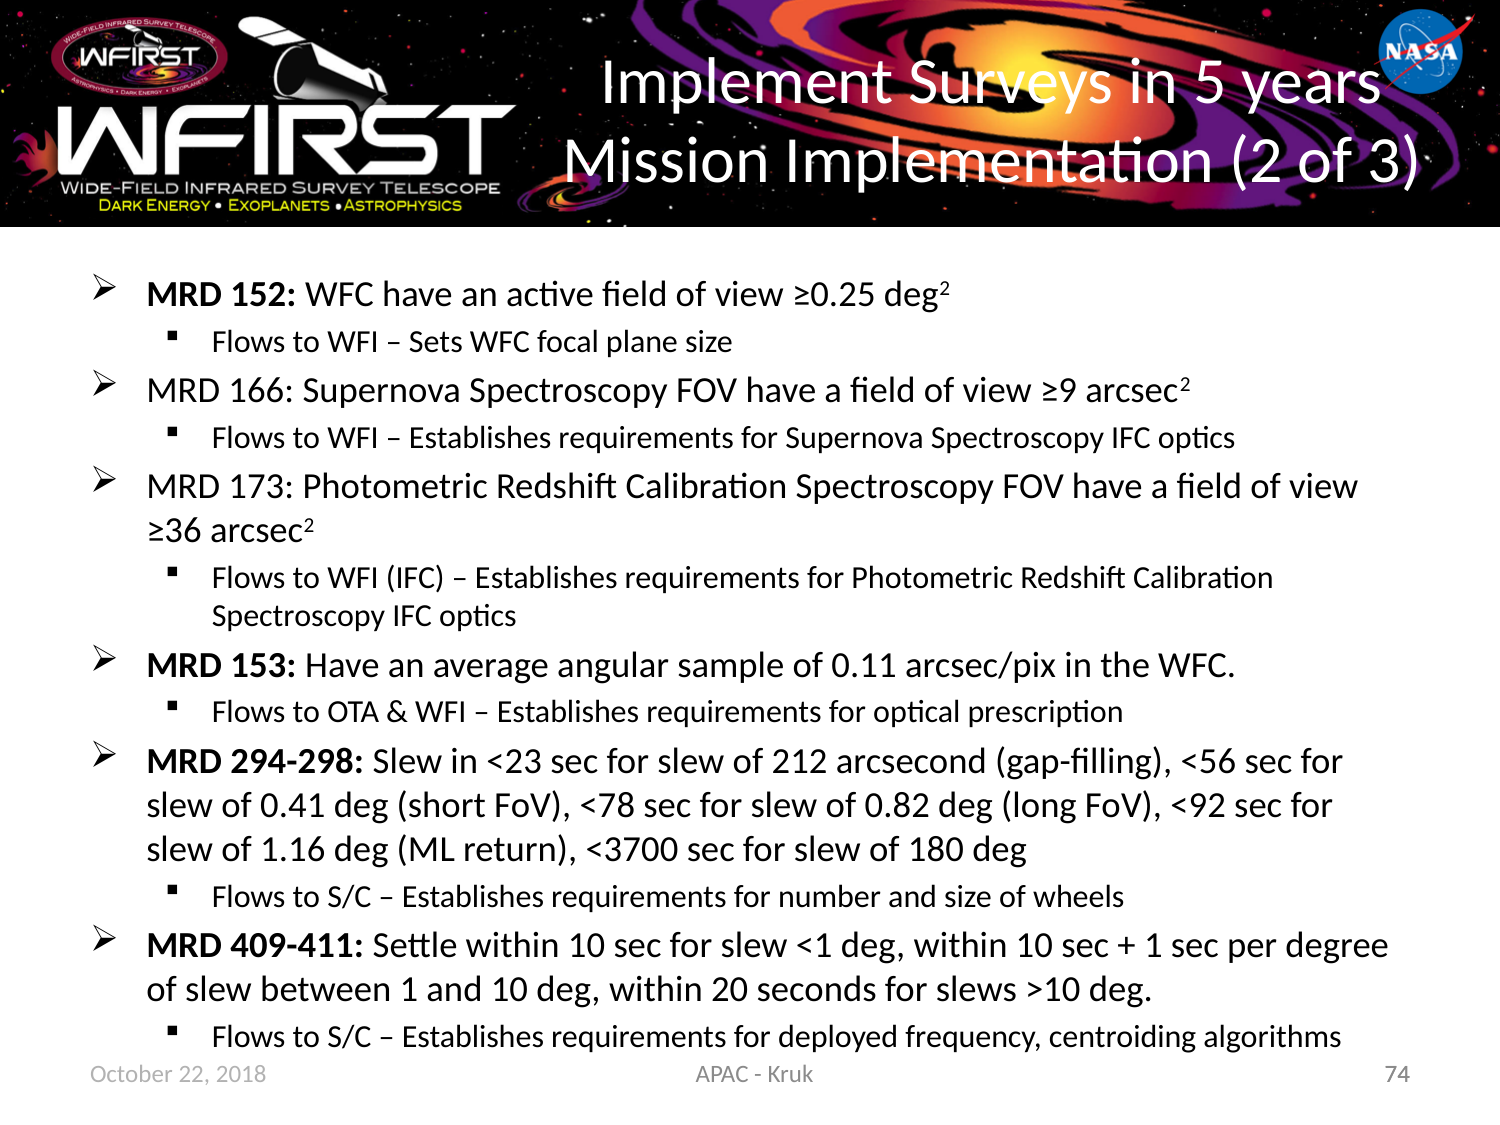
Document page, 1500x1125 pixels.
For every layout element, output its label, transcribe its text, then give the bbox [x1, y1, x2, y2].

picture [0, 0, 1500, 227]
list MRD 152: WFC have an active field of view ≥0.25 deg2 Flows to WFI – Sets WFC focal plane size MRD 166: Supernova Spectroscopy FOV have a field of view ≥9 arcsec2 Flows to WFI – Establishes requirements for Supernova Spectroscopy IFC optics MRD 173: Photometric Redshift Calibration Spectroscopy FOV have a field of view ≥36 arcsec2 Flows to WFI (IFC) – Establishes requirements for Photometric Redshift Calibration Spectroscopy IFC optics MRD 153: Have an average angular sample of 0.11 arcsec/pix in the WFC. Flows to OTA & WFI – Establishes requirements for optical prescription MRD 294-298: Slew in <23 sec for slew of 212 arcsecond (gap-filling), <56 sec for slew of 0.41 deg (short FoV), <78 sec for slew of 0.82 deg (long FoV), <92 sec for slew of 1.16 deg (ML return), <3700 sec for slew of 180 deg Flows to S/C – Establishes requirements for number and size of wheels MRD 409-411: Settle within 10 sec for slew <1 deg, within 10 sec + 1 sec per degree of slew between 1 and 10 deg, within 20 seconds for slews >10 deg. Flows to S/C – Establishes requirements for deployed frequency, centroiding algorithms [75, 262, 1425, 1068]
slide_number 74 [1354, 1042, 1425, 1103]
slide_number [75, 1042, 425, 1103]
footer APAC - Kruk [561, 1042, 948, 1103]
title Implement Surveys in 5 years Mission Implementation (2 of 3) [530, 29, 1454, 204]
